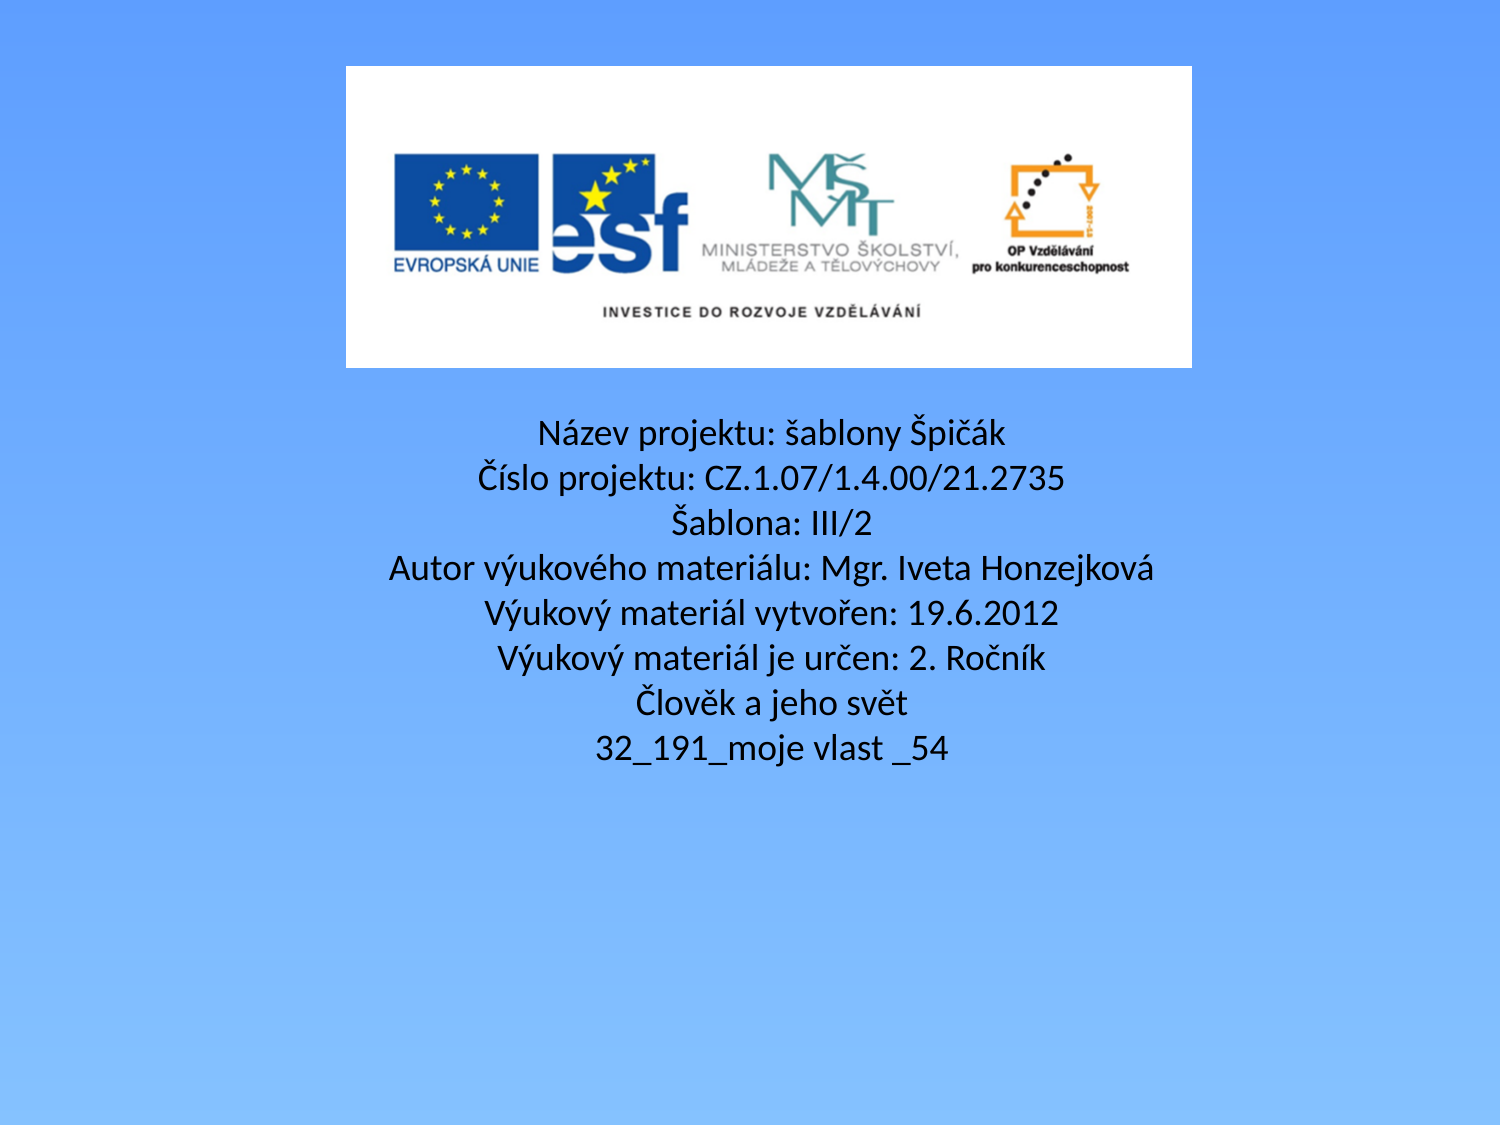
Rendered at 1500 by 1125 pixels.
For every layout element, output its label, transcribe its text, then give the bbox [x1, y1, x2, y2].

text_box Název projektu: šablony Špičák Číslo projektu: CZ.1.07/1.4.00/21.2735 Šablona: III/2 Autor výukového materiálu: Mgr. Iveta Honzejková Výukový materiál vytvořen: 19.6.2012 Výukový materiál je určen: 2. Ročník Člověk a jeho svět 32_191_moje vlast _54 [346, 401, 1198, 776]
picture [346, 66, 1192, 368]
